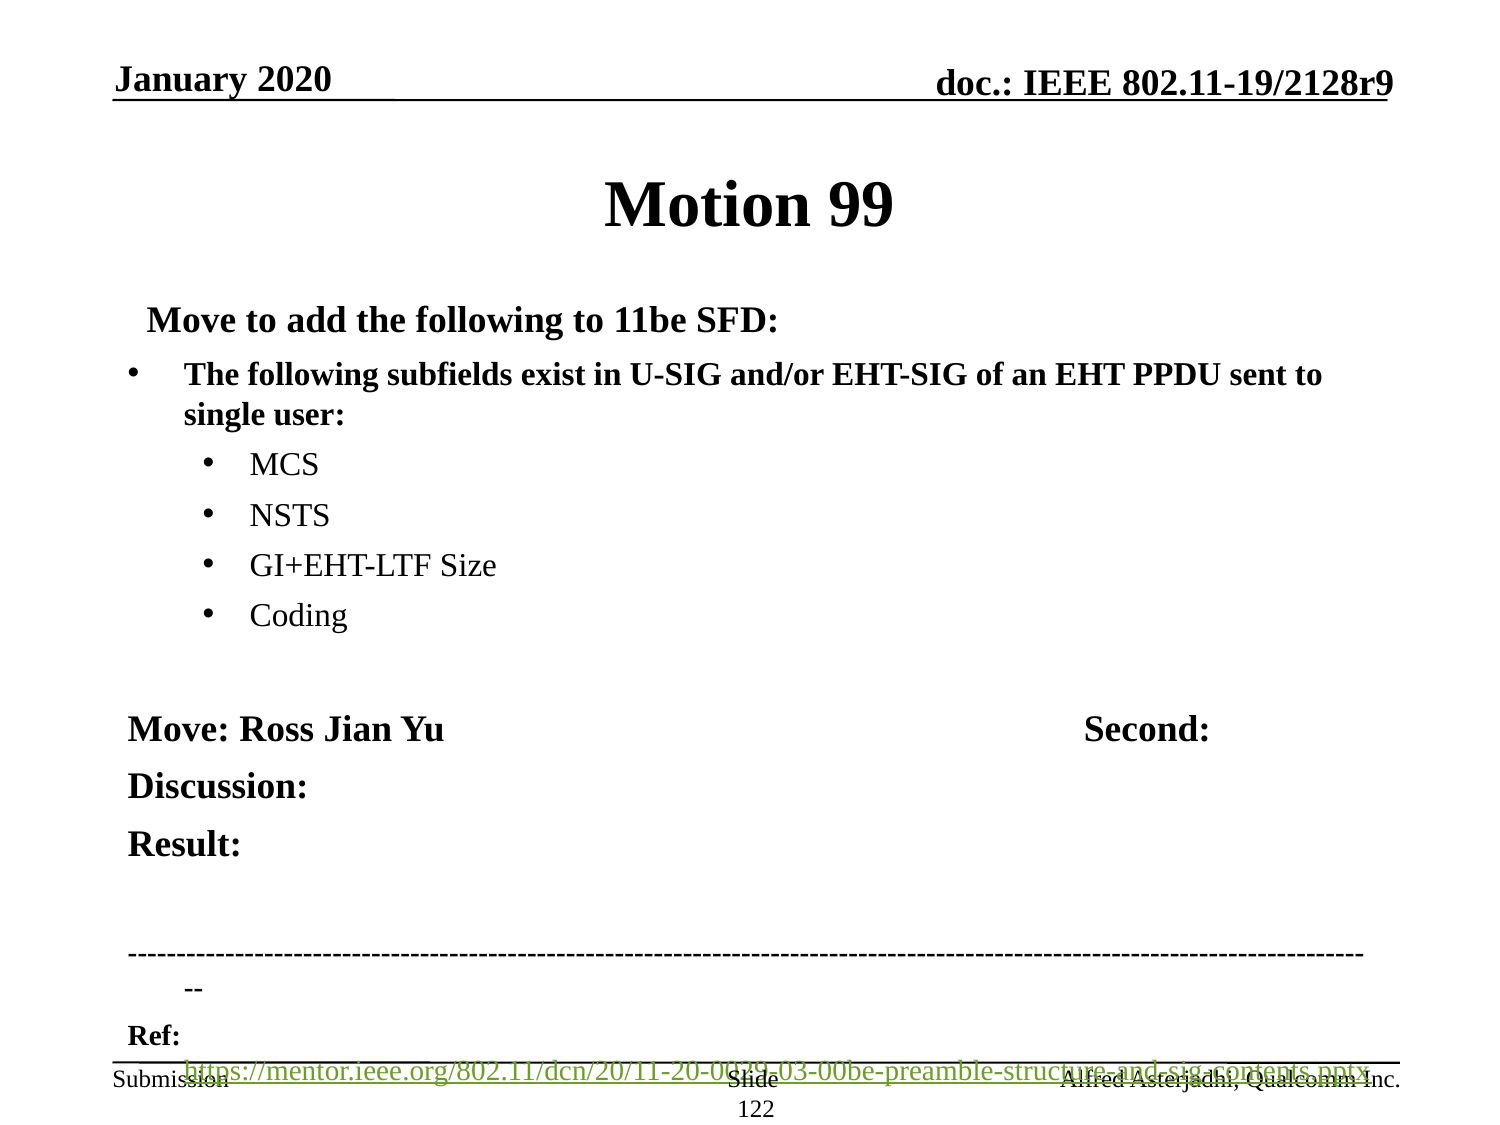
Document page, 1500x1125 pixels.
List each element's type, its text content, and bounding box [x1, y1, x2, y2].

title Motion 99 [112, 112, 1388, 286]
slide_number Slide 122 [712, 1061, 800, 1123]
footer Alfred Asterjadhi, Qualcomm Inc. [878, 1061, 1402, 1093]
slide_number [114, 54, 423, 100]
list Move to add the following to 11be SFD: The following subfields exist in U-SIG and/or EHT-SIG of an EHT PPDU sent to single user: MCS NSTS GI+EHT-LTF Size Coding Move: Ross Jian Yu Second: Discussion: Result: --------------------------------------------------------------------------------------------------------------------------------- Ref: https://mentor.ieee.org/802.11/dcn/20/11-20-0029-03-00be-preamble-structure-and-sig-contents.pptx [112, 286, 1388, 1071]
